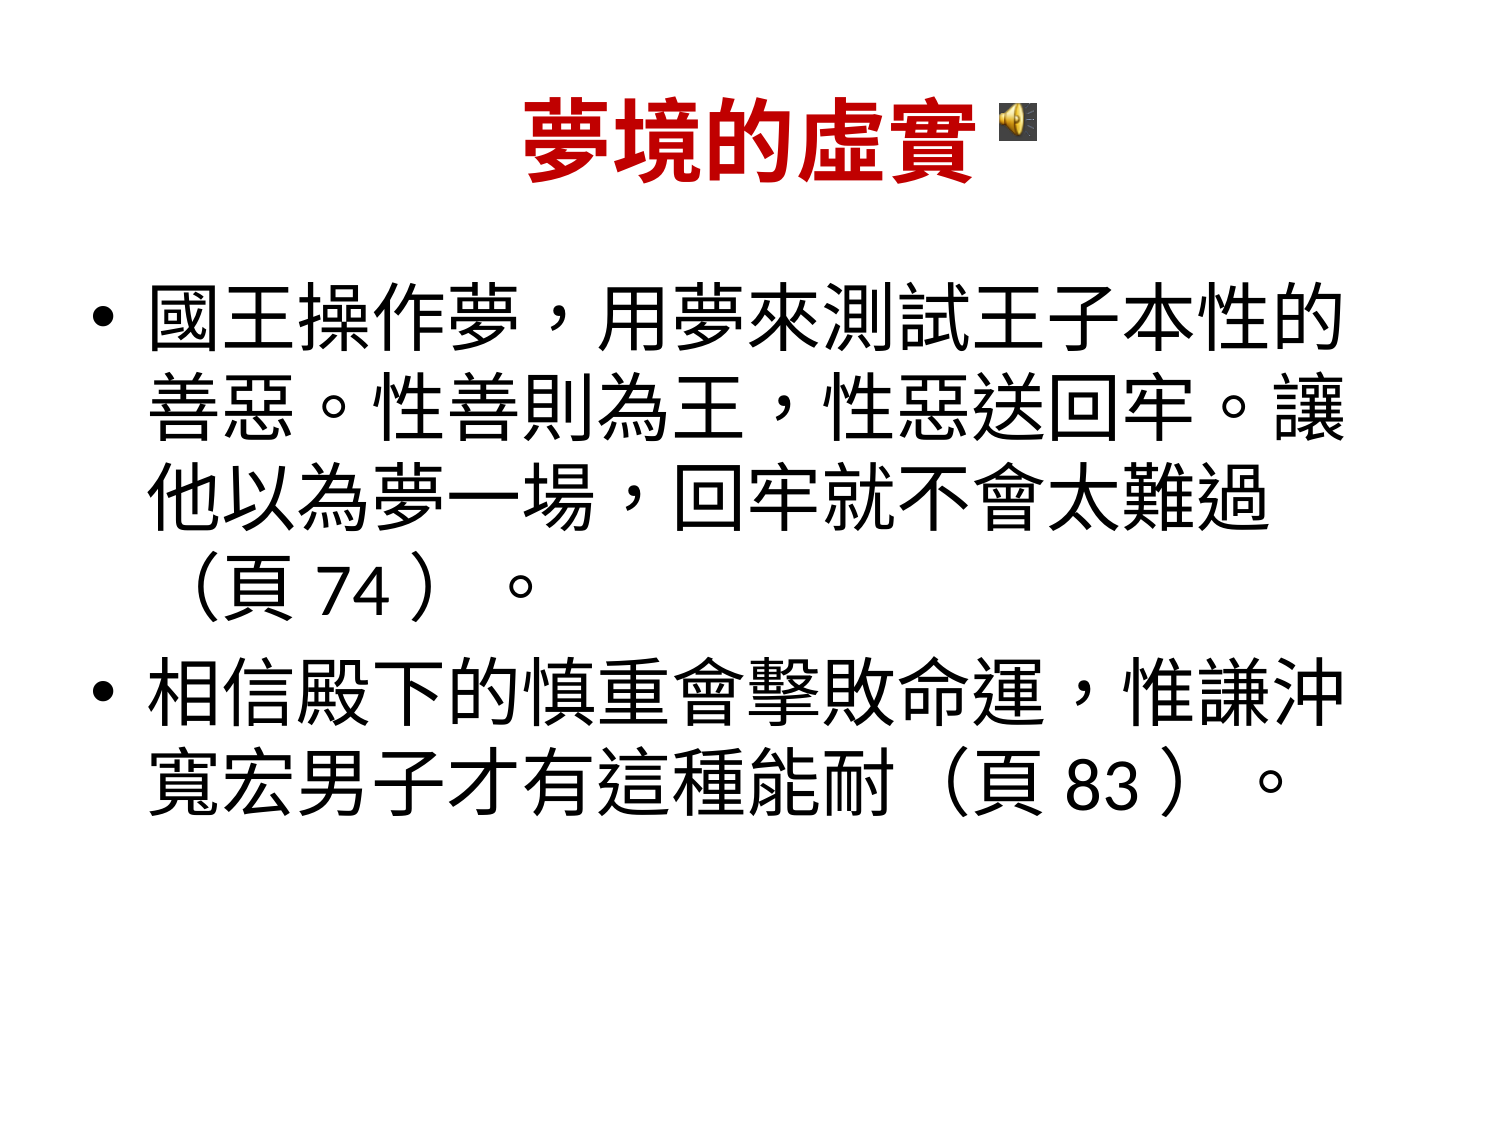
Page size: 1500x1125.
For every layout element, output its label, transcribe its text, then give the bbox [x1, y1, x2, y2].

title 夢境的虛實 [74, 44, 1426, 233]
list 國王操作夢，用夢來測試王子本性的善惡。性善則為王，性惡送回牢。讓他以為夢一場，回牢就不會太難過（頁74）。 相信殿下的慎重會擊敗命運，惟謙沖寬宏男子才有這種能耐（頁83）。 [74, 262, 1426, 1006]
picture [997, 101, 1039, 143]
